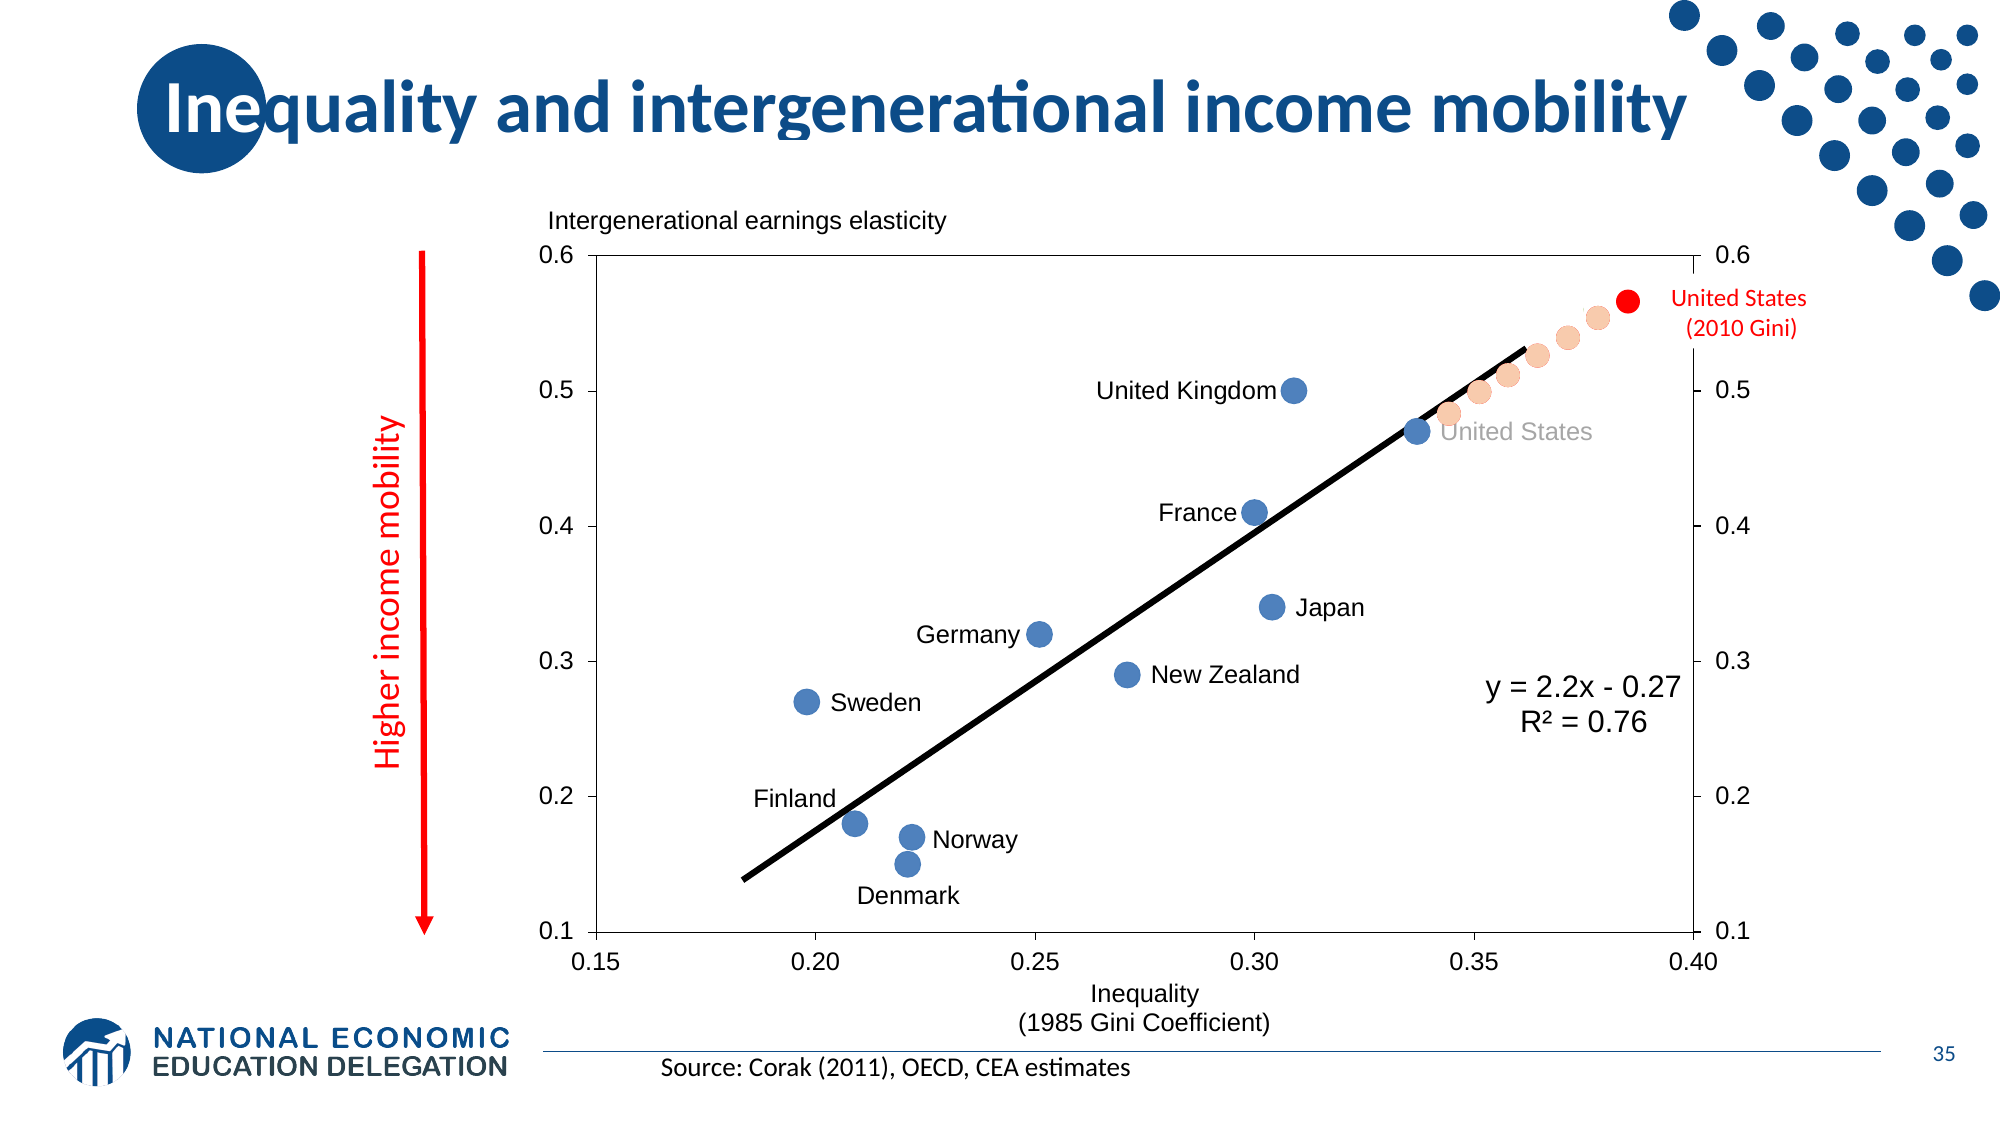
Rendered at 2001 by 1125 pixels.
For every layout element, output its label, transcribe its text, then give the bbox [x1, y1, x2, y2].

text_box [528, 139, 1875, 1100]
slide_number 35 [1875, 1022, 1972, 1082]
text_box Higher income mobility [354, 400, 414, 786]
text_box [421, 250, 425, 936]
title Inequality and intergenerational income mobility [149, 0, 1875, 217]
picture [55, 1013, 520, 1091]
